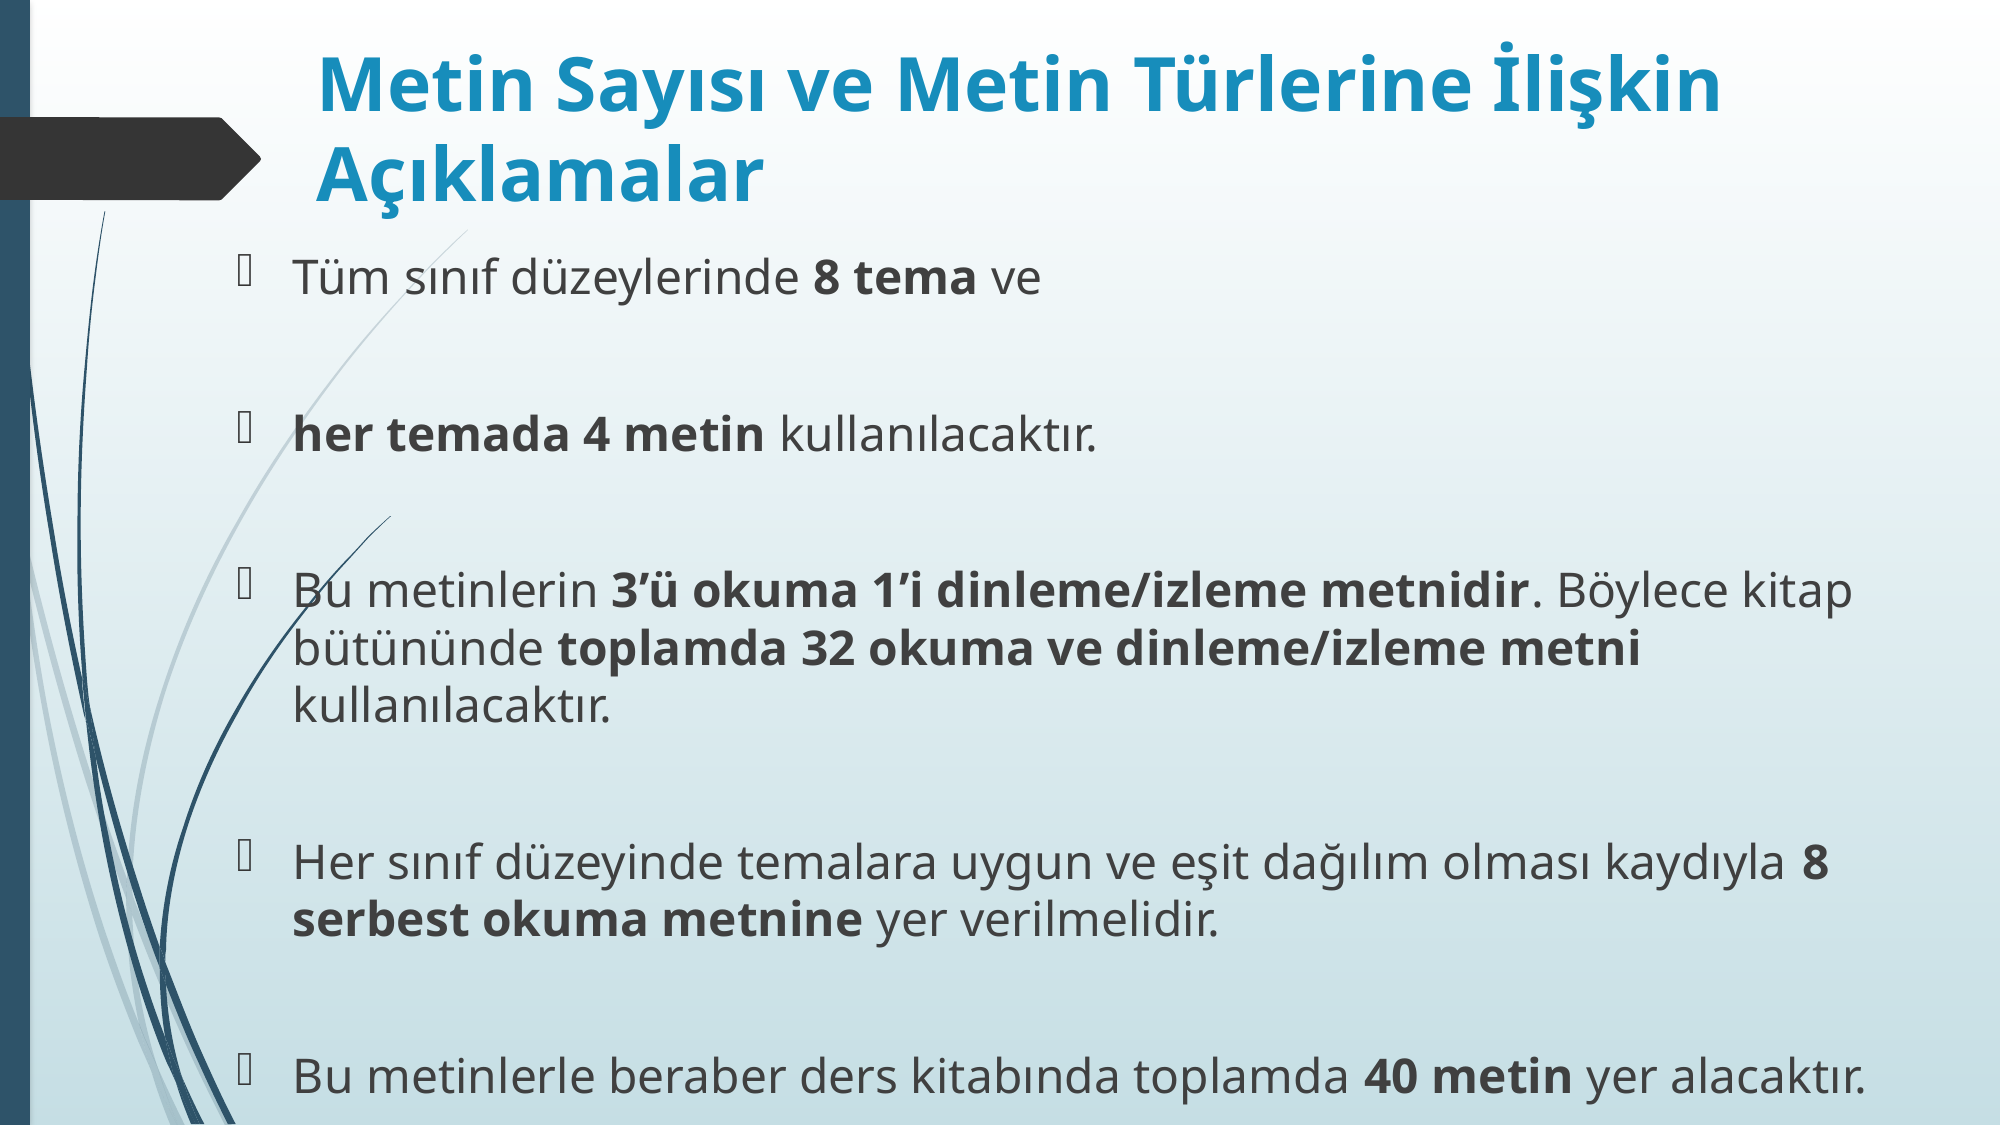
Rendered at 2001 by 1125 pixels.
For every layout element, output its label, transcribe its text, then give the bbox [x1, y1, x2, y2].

list Tüm sınıf düzeylerinde 8 tema ve her temada 4 metin kullanılacaktır. Bu metinlerin 3’ü okuma 1’i dinleme/izleme metnidir. Böylece kitap bütününde toplamda 32 okuma ve dinleme/izleme metni kullanılacaktır. Her sınıf düzeyinde temalara uygun ve eşit dağılım olması kaydıyla 8 serbest okuma metnine yer verilmelidir. Bu metinlerle beraber ders kitabında toplamda 40 metin yer alacaktır. [221, 239, 1941, 1125]
title Metin Sayısı ve Metin Türlerine İlişkin Açıklamalar [301, 28, 1764, 239]
